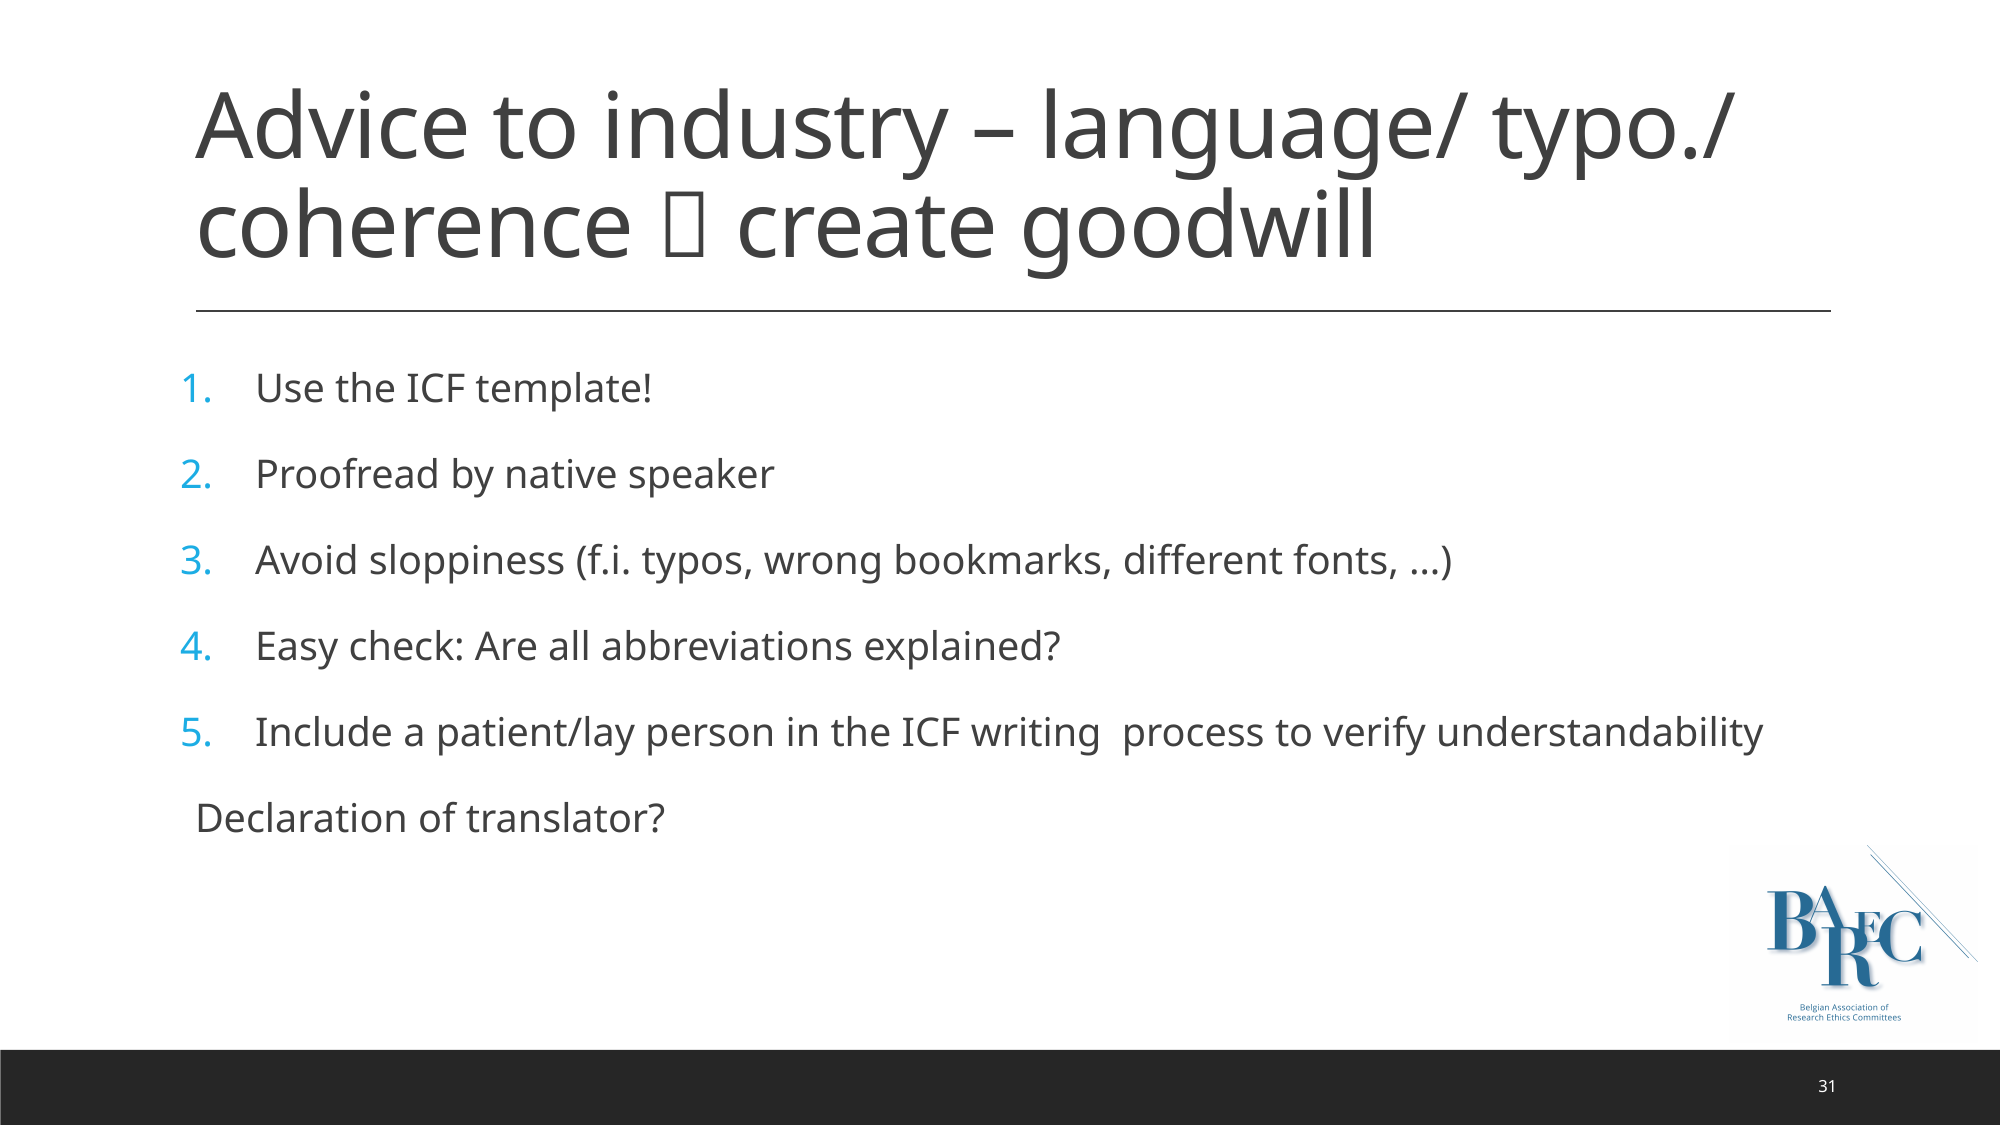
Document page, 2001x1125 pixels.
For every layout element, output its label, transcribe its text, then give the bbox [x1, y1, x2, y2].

picture [1729, 845, 1978, 1043]
list Use the ICF template! Proofread by native speaker Avoid sloppiness (f.i. typos, wrong bookmarks, different fonts, …) Easy check: Are all abbreviations explained? Include a patient/lay person in the ICF writing process to verify understandability Declaration of translator? [180, 345, 1830, 963]
slide_number 32 [1803, 1057, 1932, 1118]
title Advice to industry – language/ typo./ coherence  create goodwill [180, 47, 1830, 285]
